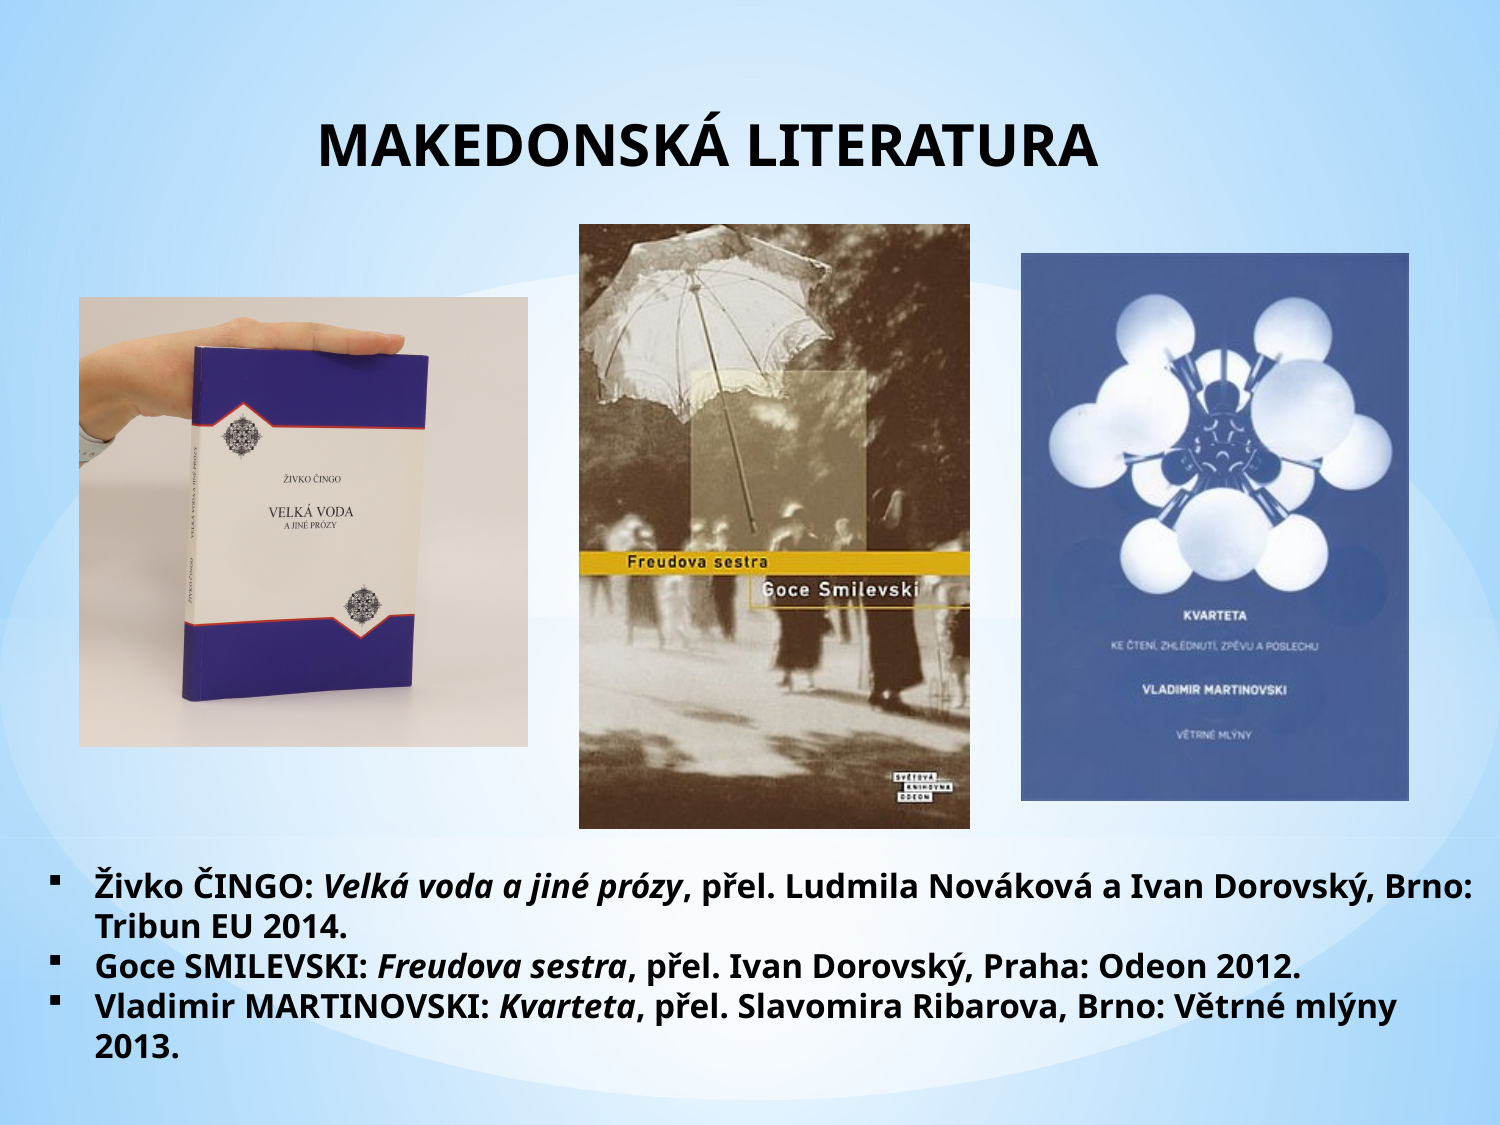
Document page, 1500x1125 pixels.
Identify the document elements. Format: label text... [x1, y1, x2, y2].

text_box MAKEDONSKÁ LITERATURA [249, 61, 1180, 461]
picture [78, 297, 529, 747]
picture [578, 224, 970, 830]
text_box Živko ČINGO: Velká voda a jiné prózy, přel. Ludmila Nováková a Ivan Dorovský, Brno: Tribun EU 2014. Goce SMILEVSKI: Freudova sestra, přel. Ivan Dorovský, Praha: Odeon 2012. Vladimir MARTINOVSKI: Kvarteta, přel. Slavomira Ribarova, Brno: Větrné mlýny 2013. [32, 857, 1498, 1073]
picture [1020, 253, 1409, 801]
